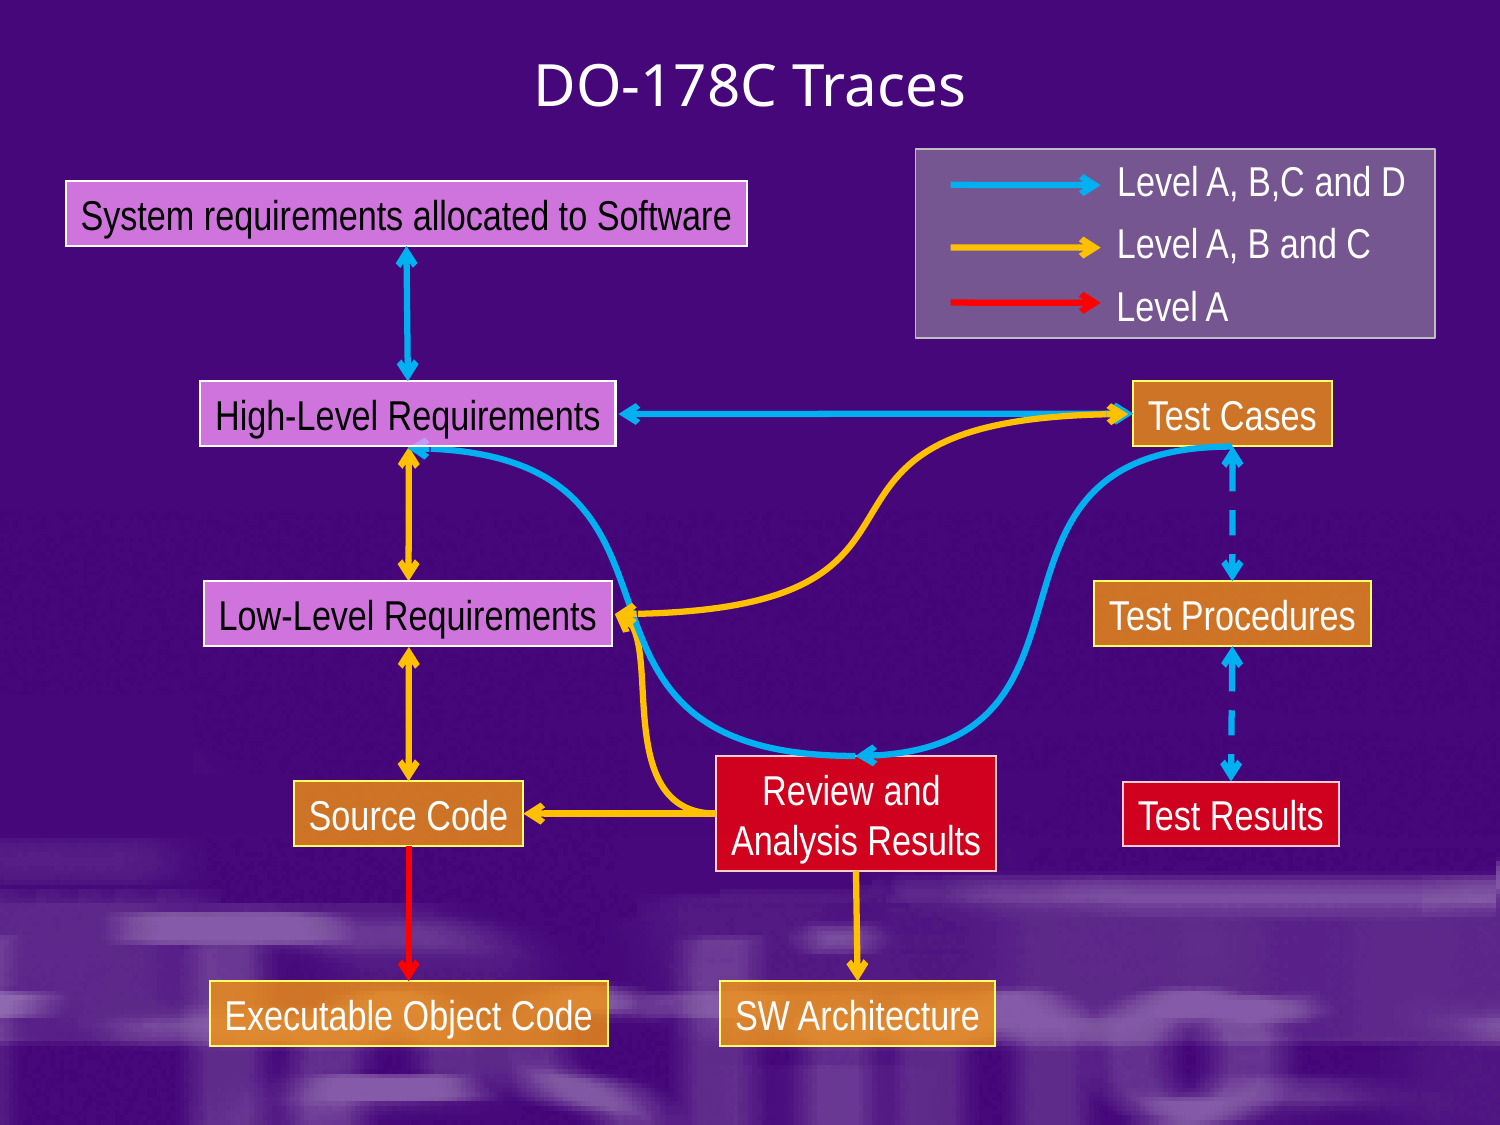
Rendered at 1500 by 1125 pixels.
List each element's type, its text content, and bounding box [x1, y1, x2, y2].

text_box Test Procedures [1202, 581, 1371, 647]
text_box High-Level Requirements [200, 381, 473, 446]
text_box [888, 412, 1199, 790]
text_box Review and Analysis Results [716, 756, 996, 871]
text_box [855, 873, 859, 982]
text_box Test Results [1123, 781, 1339, 847]
text_box Executable Object Code [209, 981, 608, 1046]
text_box Level A, B and C [1102, 213, 1387, 275]
text_box Test Cases [1133, 381, 1332, 446]
text_box [915, 148, 1102, 338]
picture [0, 0, 1500, 1125]
text_box Source Code [294, 781, 524, 846]
text_box Low-Level Requirements [203, 581, 472, 647]
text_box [614, 413, 1129, 615]
text_box [1252, 148, 1436, 338]
text_box System requirements allocated to Software [65, 181, 747, 246]
text_box SW Architecture [720, 981, 996, 1046]
text_box Level A, B,C and D [1102, 147, 1421, 213]
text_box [477, 377, 786, 827]
text_box Level A [1101, 272, 1252, 338]
